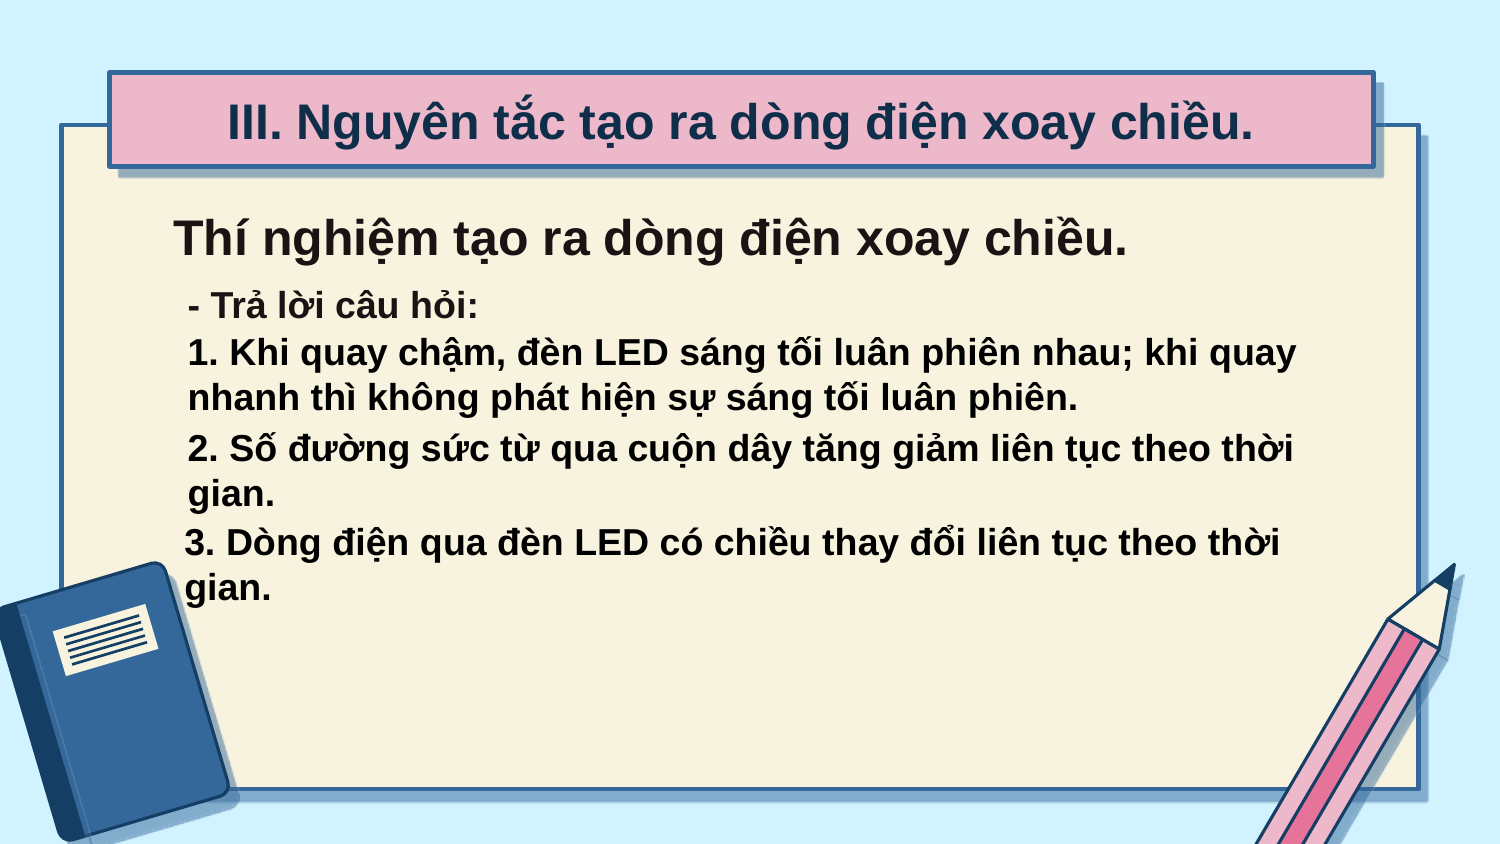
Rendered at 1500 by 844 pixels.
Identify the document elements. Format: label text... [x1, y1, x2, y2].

text_box 2. Số đường sức từ qua cuộn dây tăng giảm liên tục theo thời gian. [172, 417, 1374, 522]
text_box Thí nghiệm tạo ra dòng điện xoay chiều. [158, 198, 1359, 273]
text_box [1266, 521, 1327, 844]
text_box 1. Khi quay chậm, đèn LED sáng tối luân phiên nhau; khi quay nhanh thì không phát hiện sự sáng tối luân phiên. [172, 320, 1374, 417]
title III. Nguyên tắc tạo ra dòng điện xoay chiều. [107, 70, 1376, 169]
text_box 3. Dòng điện qua đèn LED có chiều thay đổi liên tục theo thời gian. [169, 510, 1371, 616]
text_box - Trả lời câu hỏi: [172, 273, 1374, 320]
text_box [23, 579, 201, 824]
